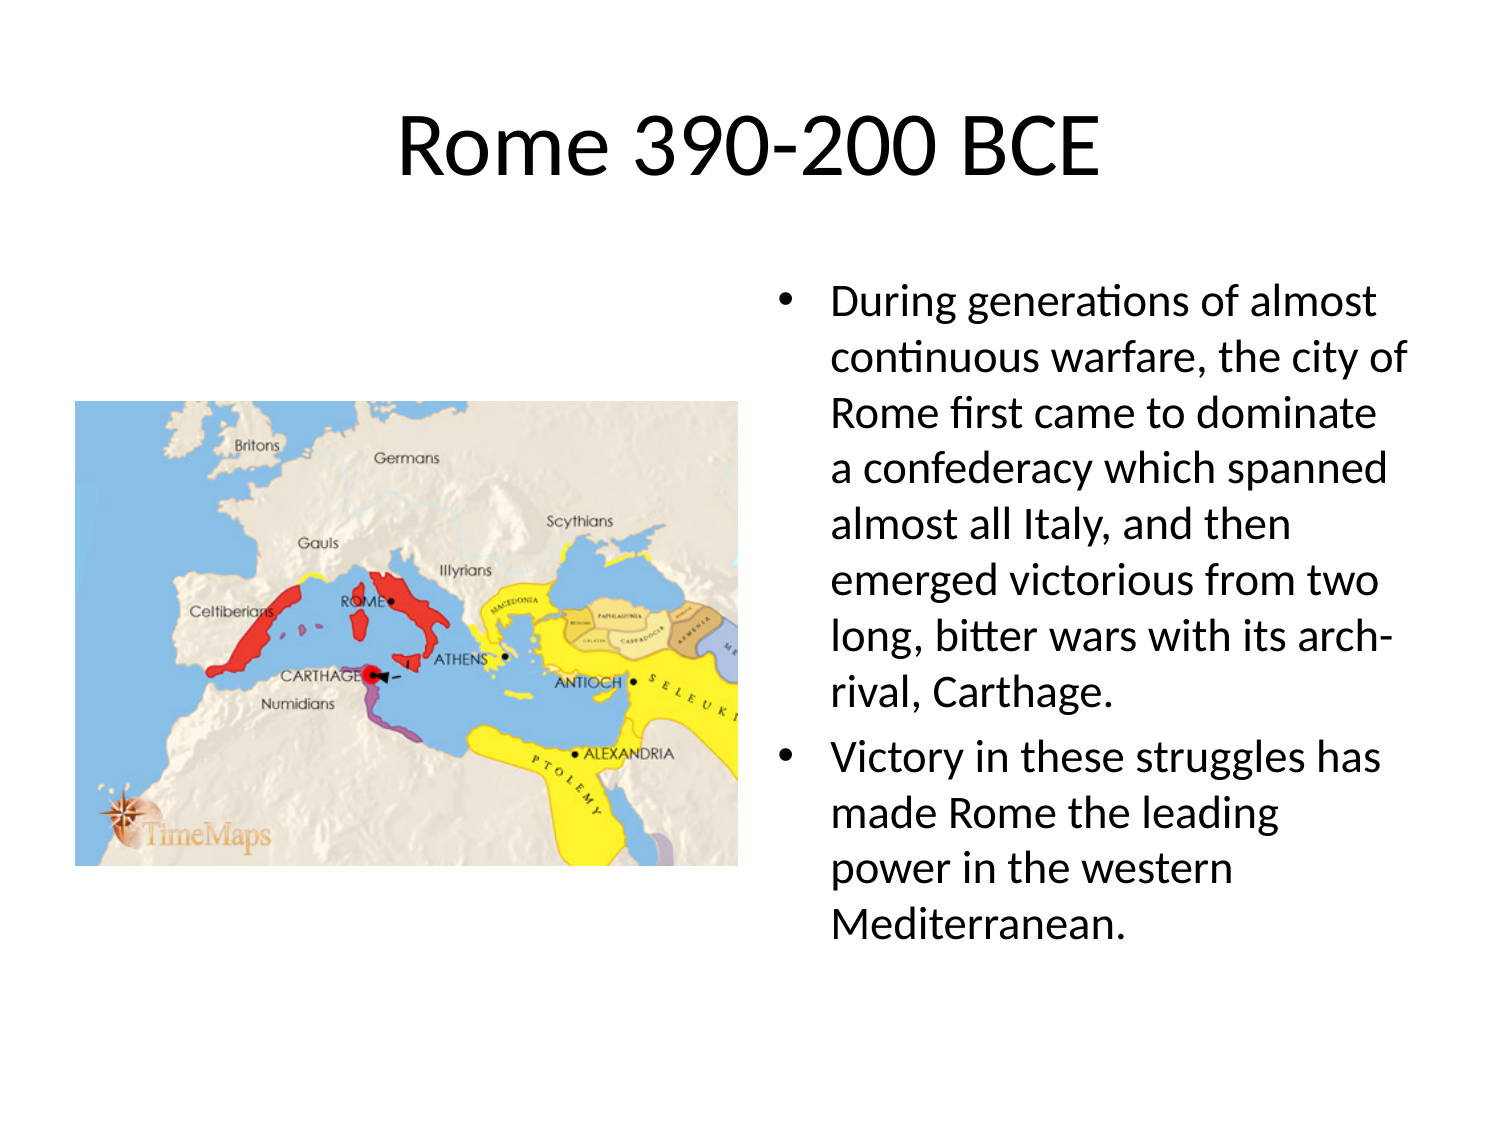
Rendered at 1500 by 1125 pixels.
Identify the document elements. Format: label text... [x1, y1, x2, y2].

list During generations of almost continuous warfare, the city of Rome first came to dominate a confederacy which spanned almost all Italy, and then emerged victorious from two long, bitter wars with its arch-rival, Carthage. Victory in these struggles has made Rome the leading power in the western Mediterranean. [762, 262, 1425, 1005]
title Rome 390-200 BCE [75, 45, 1425, 233]
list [74, 401, 738, 866]
